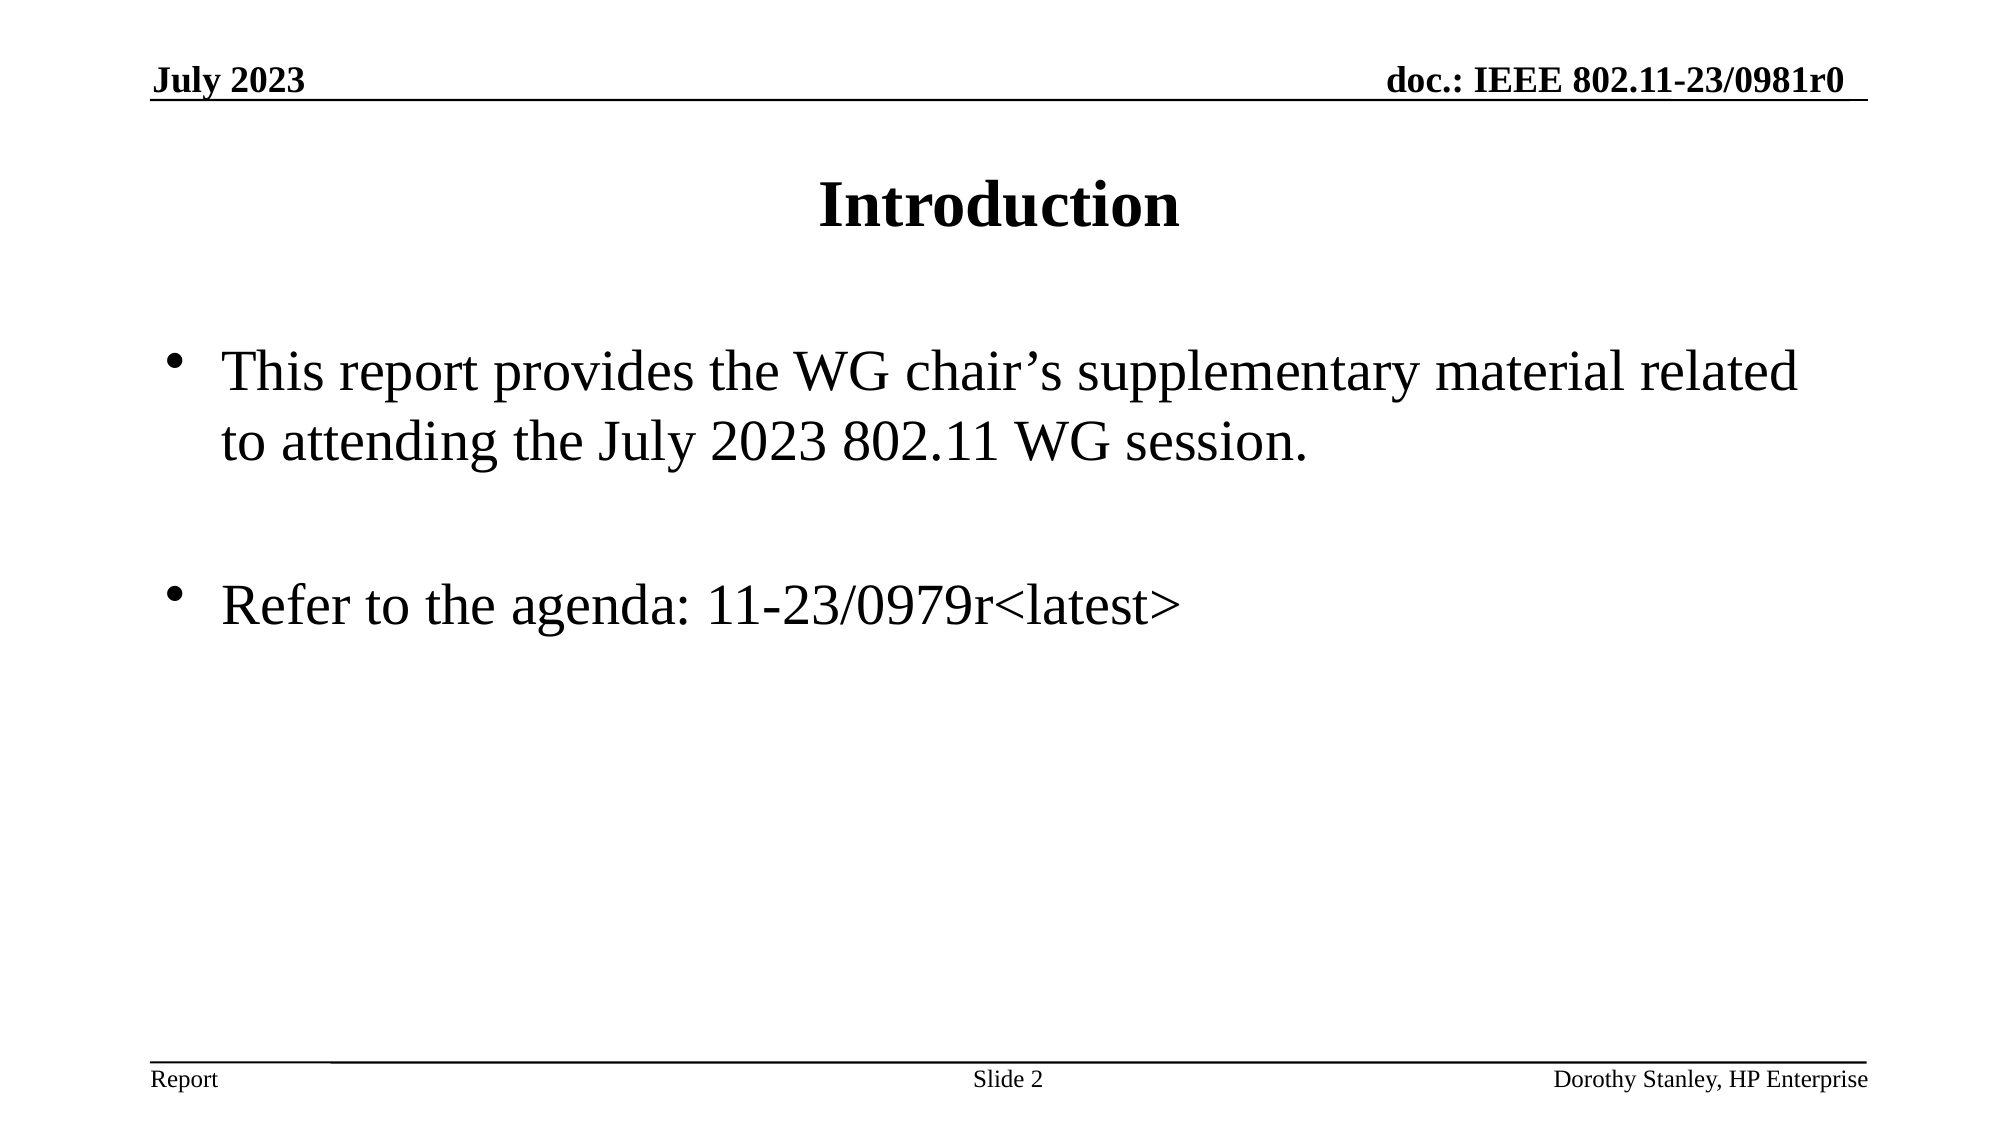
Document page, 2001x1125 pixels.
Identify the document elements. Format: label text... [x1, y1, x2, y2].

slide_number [152, 54, 373, 101]
footer Dorothy Stanley, HP Enterprise [1513, 1061, 1869, 1093]
title Introduction [150, 112, 1850, 288]
slide_number Slide 2 [964, 1061, 1053, 1093]
list This report provides the WG chair’s supplementary material related to attending the July 2023 802.11 WG session. Refer to the agenda: 11-23/0979r<latest> [150, 324, 1850, 1000]
